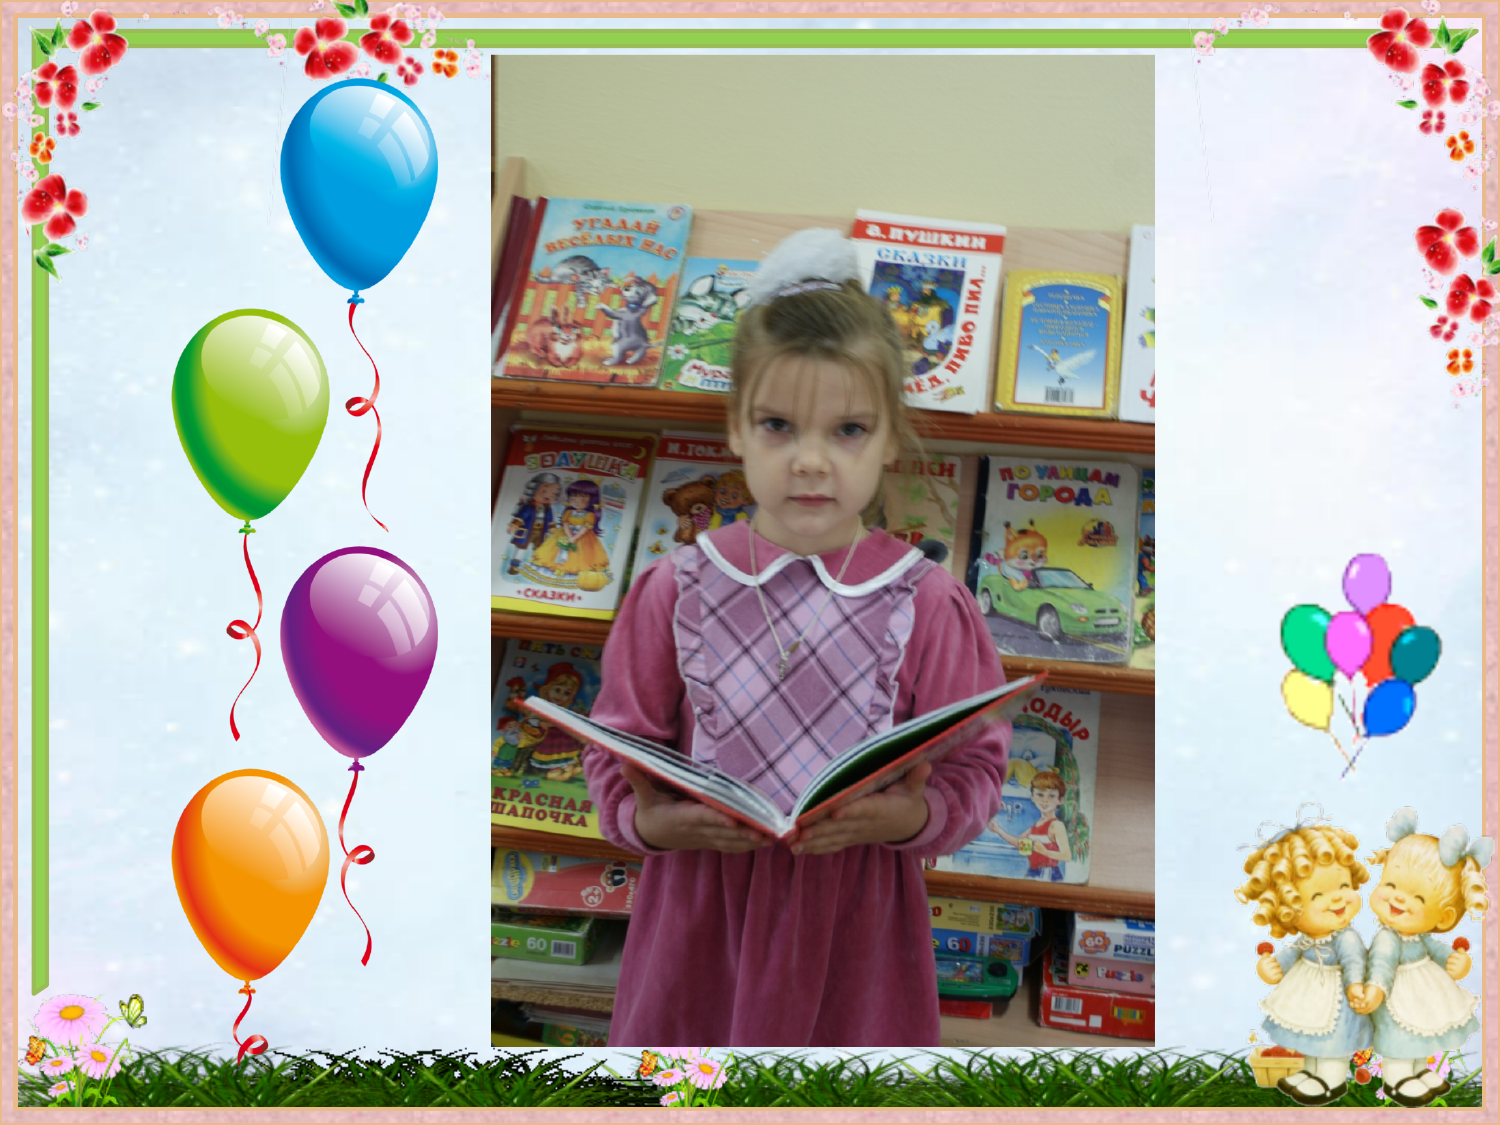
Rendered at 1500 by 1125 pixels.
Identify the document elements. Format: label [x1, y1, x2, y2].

list [442, 218, 1319, 883]
picture [0, 0, 1500, 1123]
